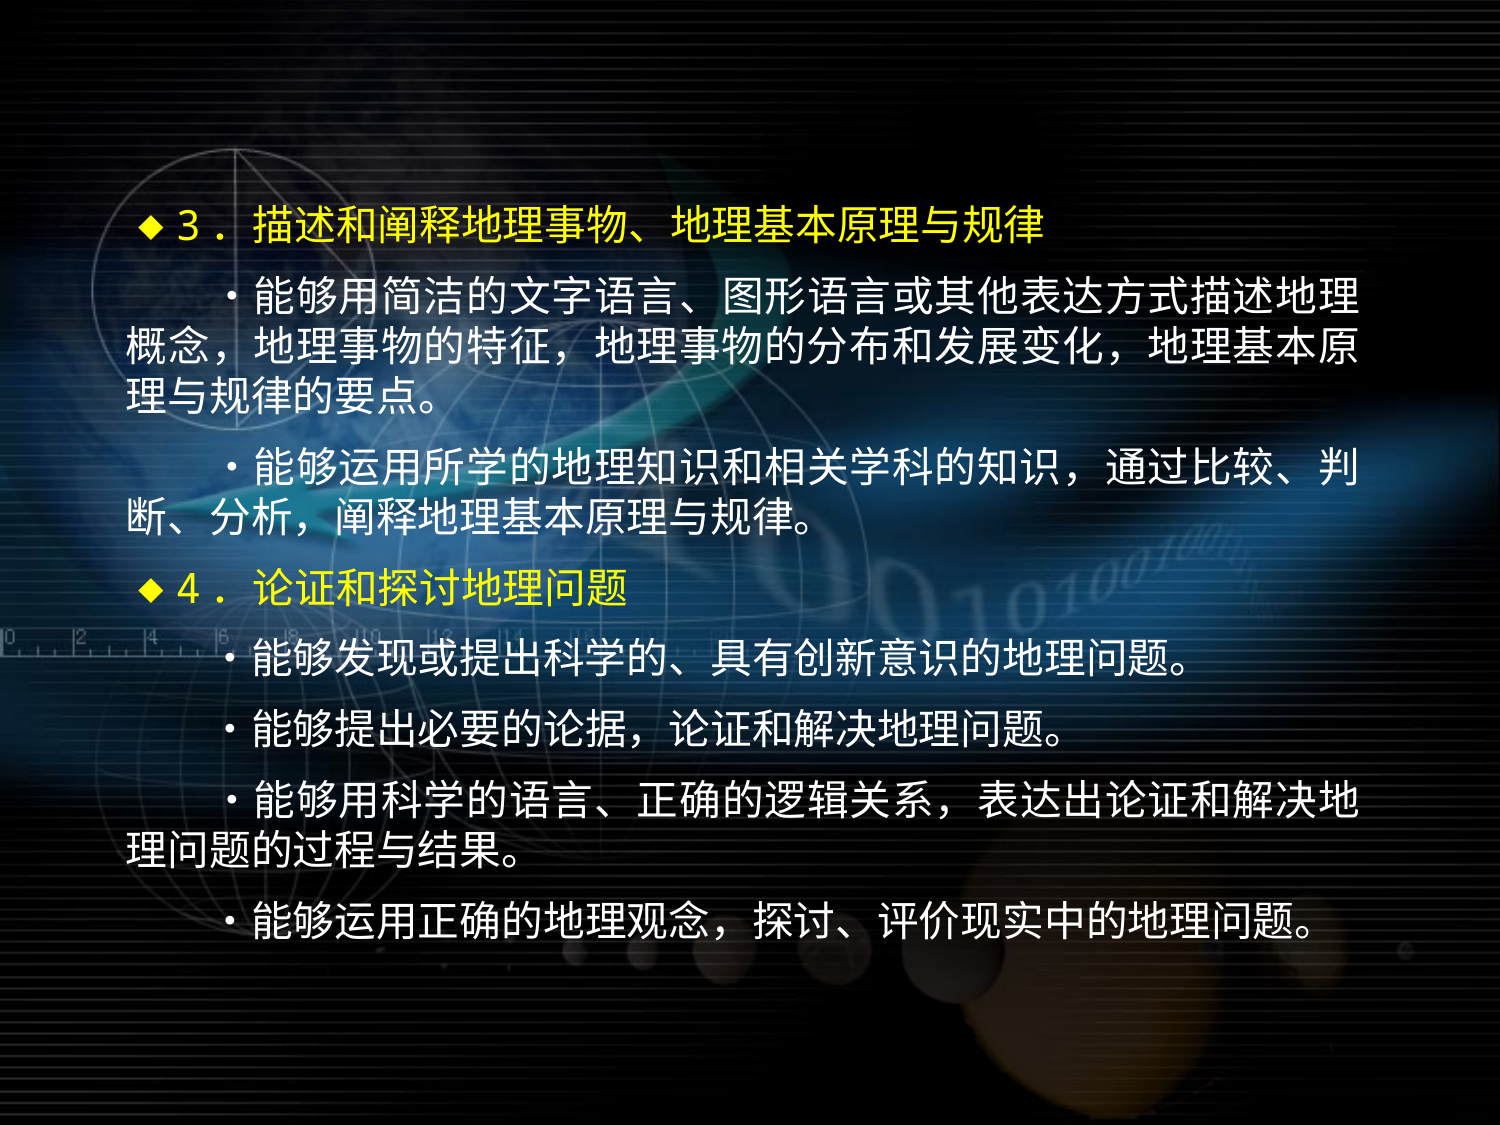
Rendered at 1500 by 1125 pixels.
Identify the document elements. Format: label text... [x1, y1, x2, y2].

picture [0, 0, 1500, 1125]
text_box ◆3．描述和阐释地理事物、地理基本原理与规律 •能够用简洁的文字语言、图形语言或其他表达方式描述地理概念，地理事物的特征，地理事物的分布和发展变化，地理基本原理与规律的要点。 •能够运用所学的地理知识和相关学科的知识，通过比较、判断、分析，阐释地理基本原理与规律。 ◆4．论证和探讨地理问题 •能够发现或提出科学的、具有创新意识的地理问题。 •能够提出必要的论据，论证和解决地理问题。 •能够用科学的语言、正确的逻辑关系，表达出论证和解决地理问题的过程与结果。 •能够运用正确的地理观念，探讨、评价现实中的地理问题。 [111, 191, 1375, 953]
